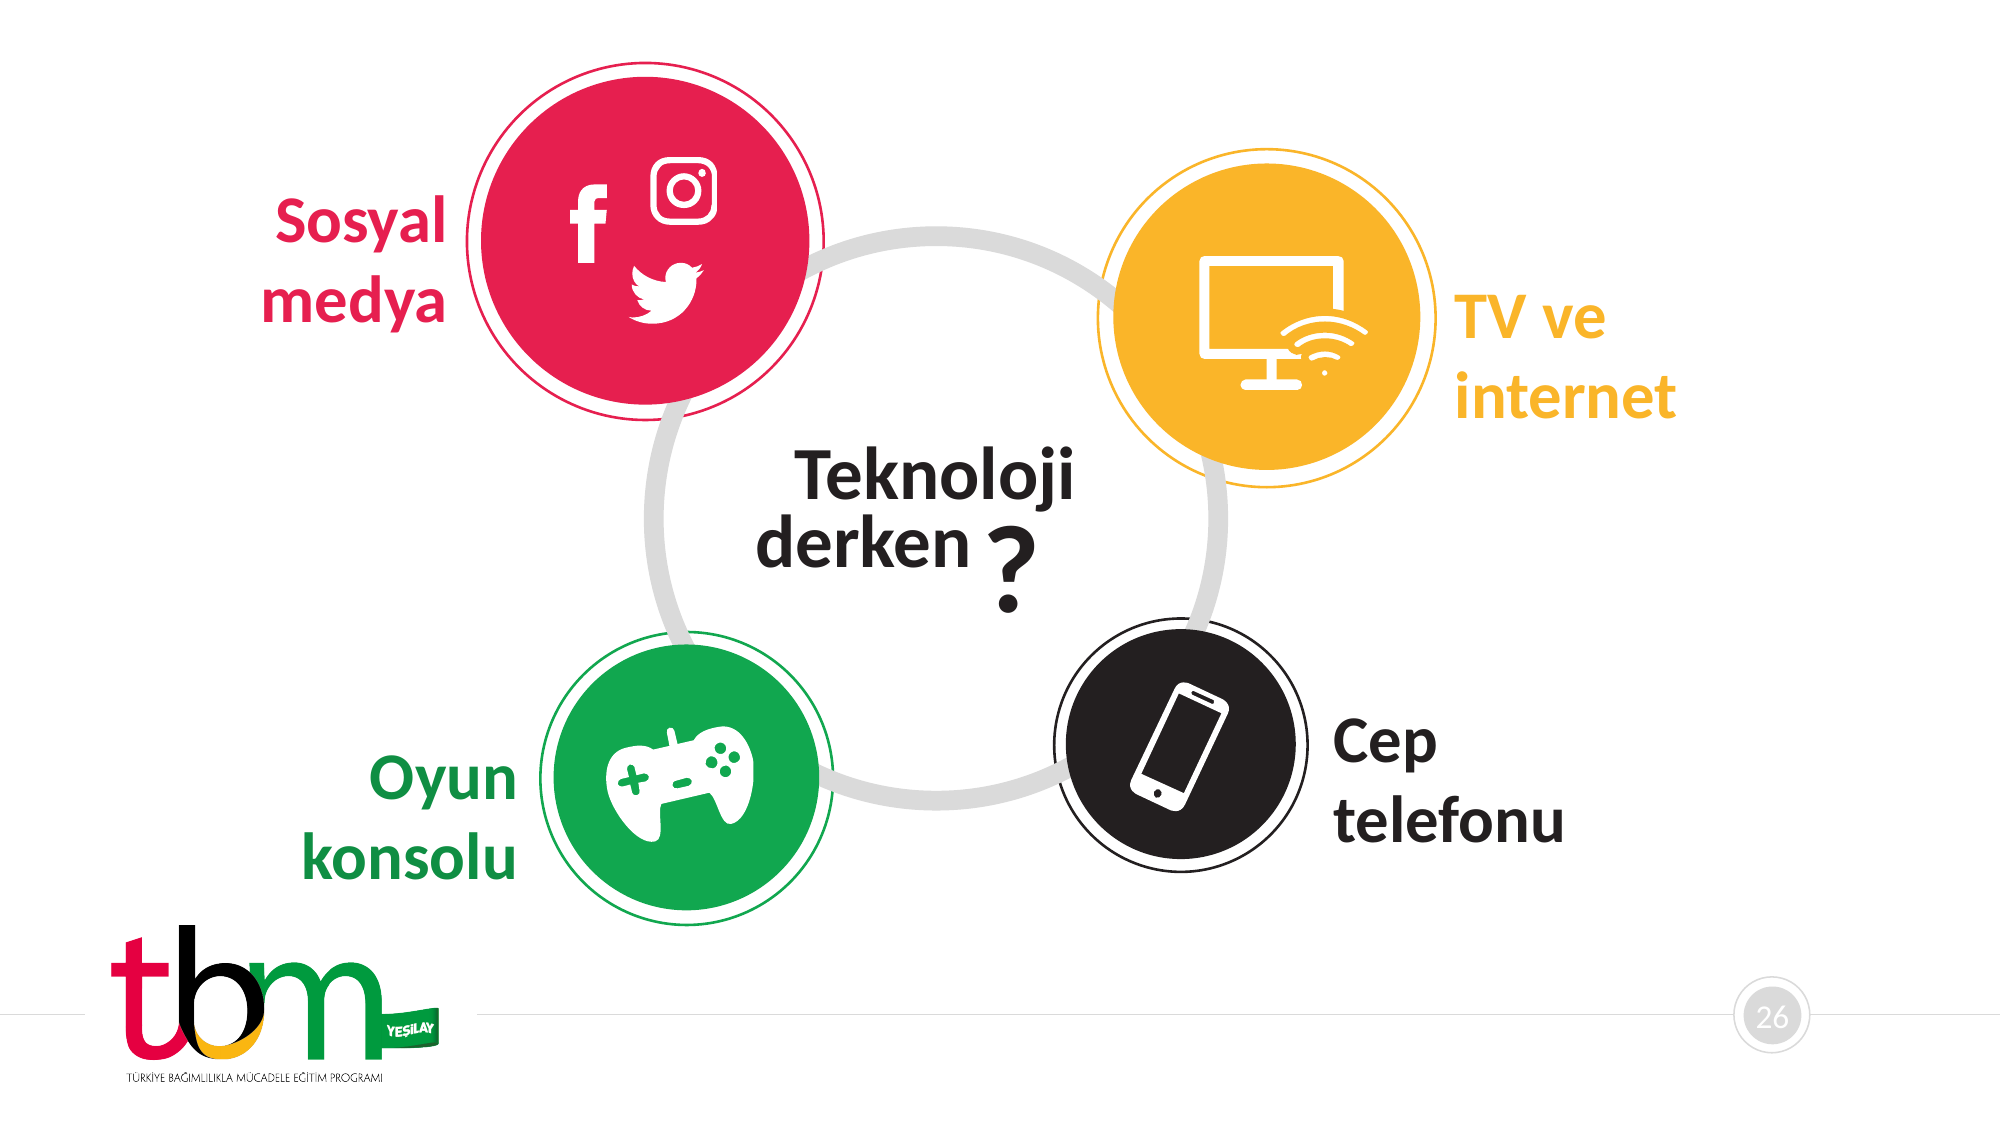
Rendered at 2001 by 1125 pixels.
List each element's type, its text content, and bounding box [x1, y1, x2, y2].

text_box Cep telefonu [1436, 688, 1582, 864]
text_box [0, 925, 2000, 1082]
text_box Oyun konsolu [286, 725, 466, 901]
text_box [466, 62, 1436, 925]
text_box TV ve internet [1440, 264, 1694, 440]
text_box Sosyal medya [245, 168, 463, 343]
